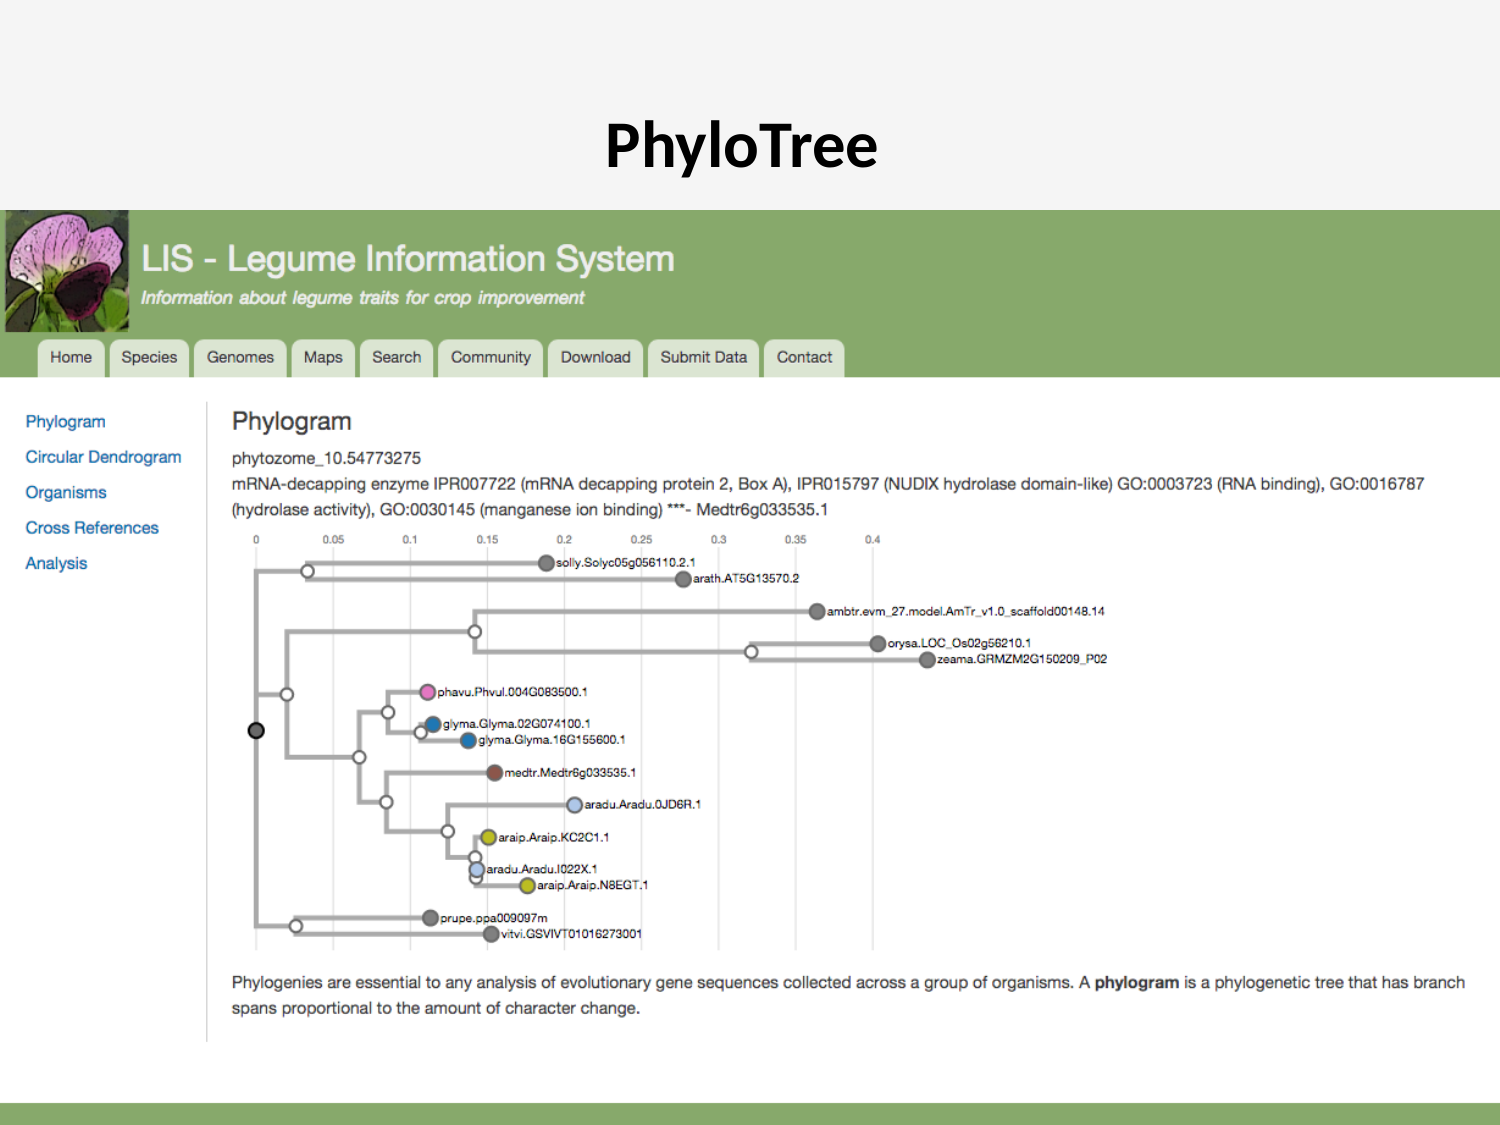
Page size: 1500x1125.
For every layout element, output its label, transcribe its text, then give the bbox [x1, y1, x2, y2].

title PhyloTree [75, 74, 1425, 208]
picture [0, 210, 1500, 1125]
